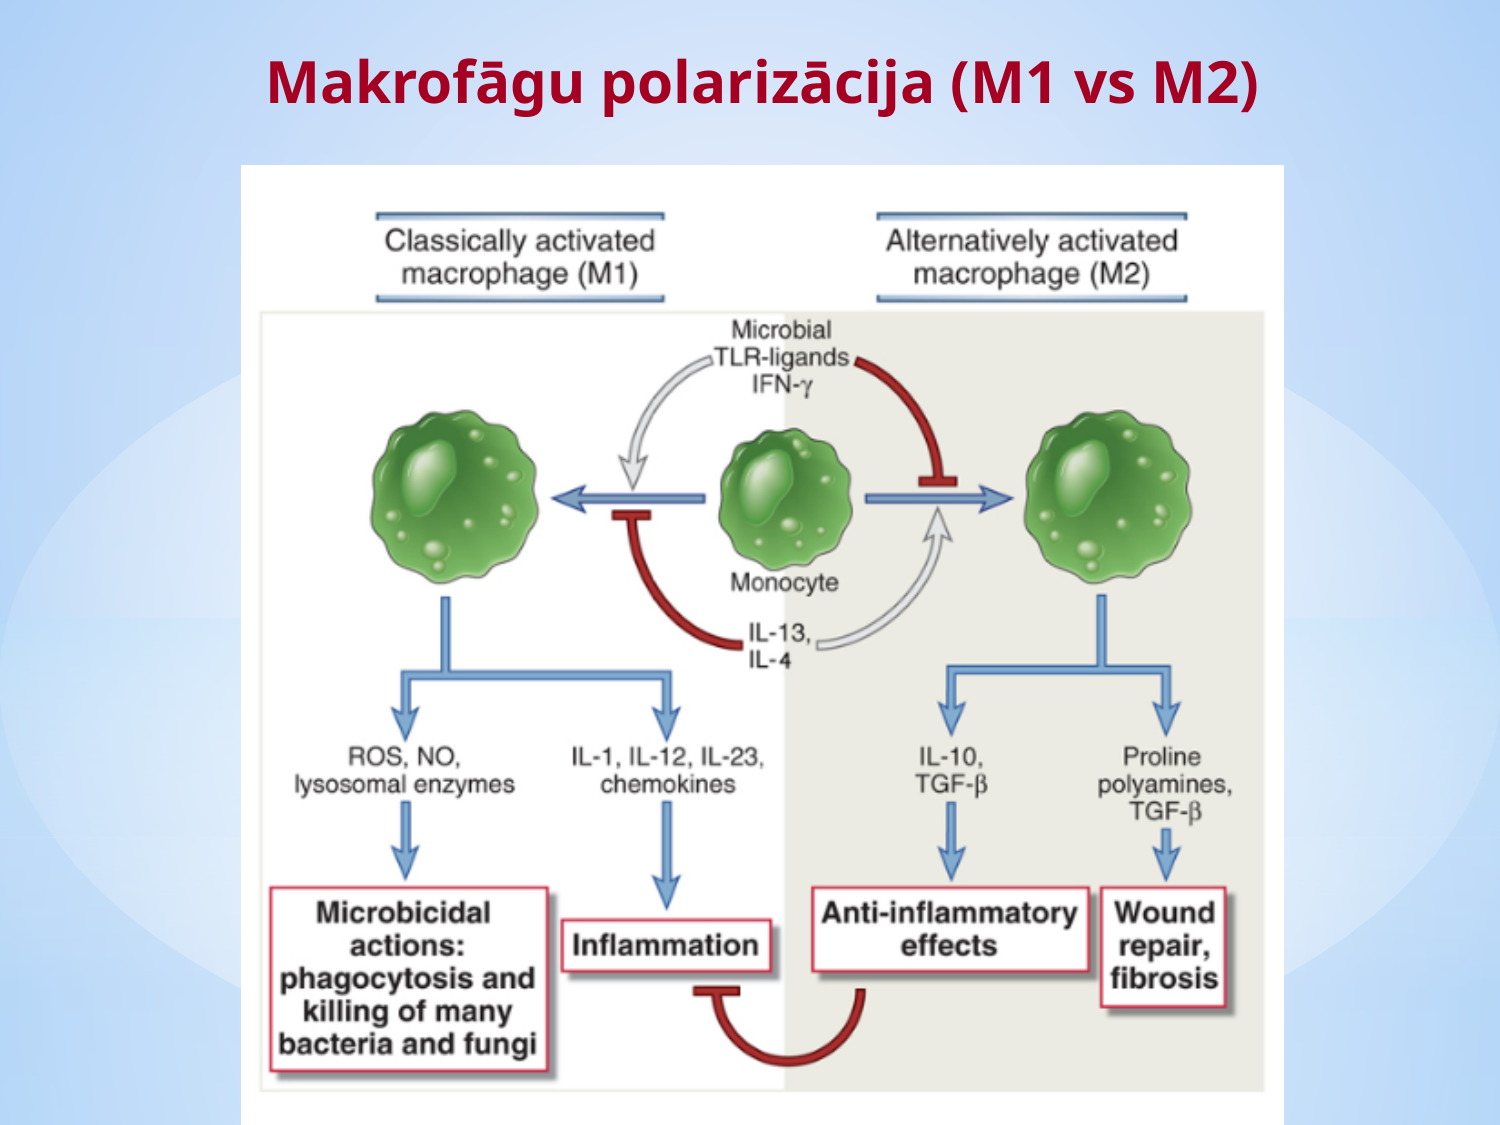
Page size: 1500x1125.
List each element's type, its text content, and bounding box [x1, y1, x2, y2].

text_box Makrofāgu polarizācija (M1 vs M2) [87, 37, 1438, 123]
picture [241, 164, 1284, 1125]
